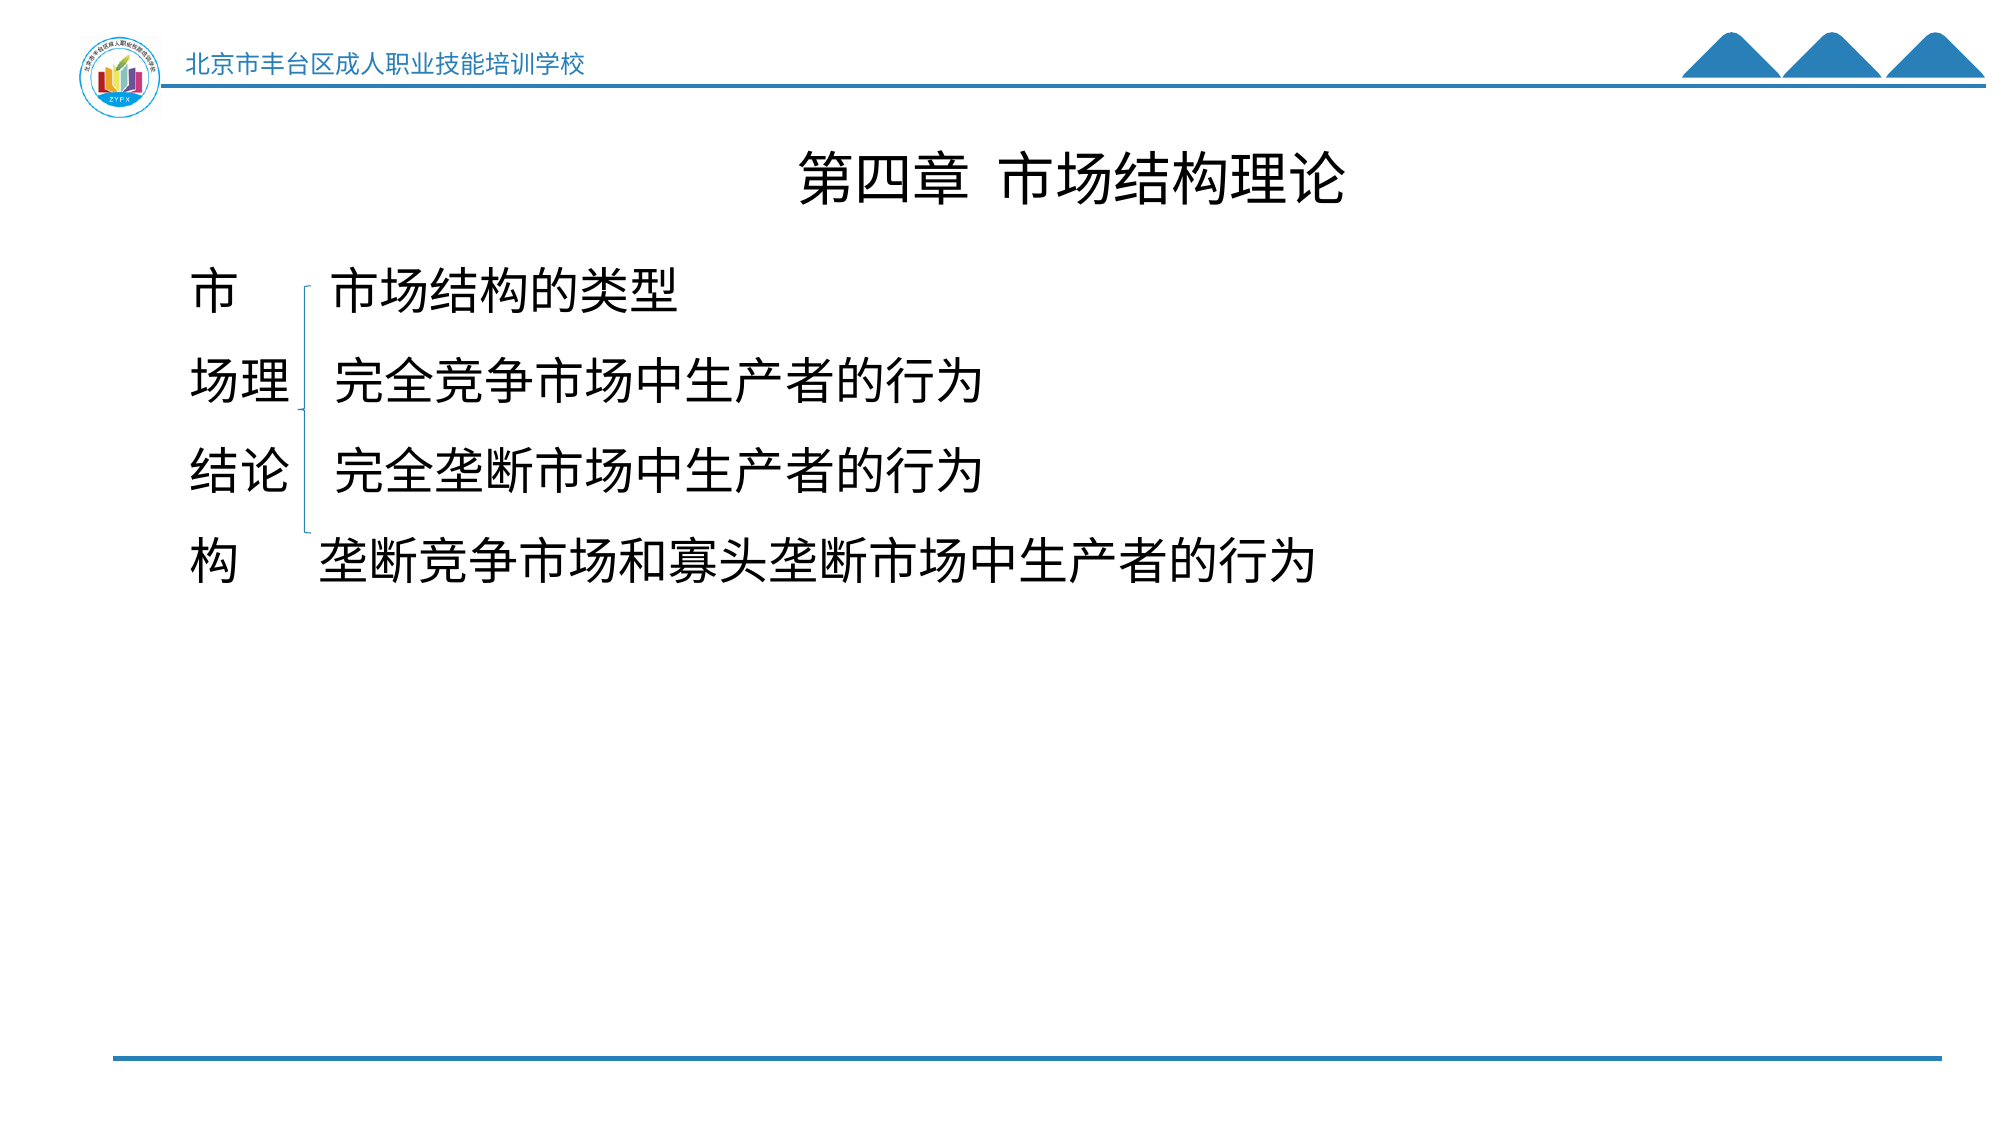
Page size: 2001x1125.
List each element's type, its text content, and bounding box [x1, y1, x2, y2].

text_box [1883, 31, 1987, 79]
text_box [1679, 31, 1782, 79]
text_box 市 市场结构的类型 场理 完全竞争市场中生产者的行为 结论 完全垄断市场中生产者的行为 构 垄断竞争市场和寡头垄断市场中生产者的行为 [175, 221, 1780, 657]
text_box [297, 285, 312, 534]
picture [79, 36, 161, 118]
text_box [1780, 31, 1884, 79]
text_box 北京市丰台区成人职业技能培训学校 [170, 40, 632, 85]
text_box 第四章 市场结构理论 [531, 134, 1612, 219]
